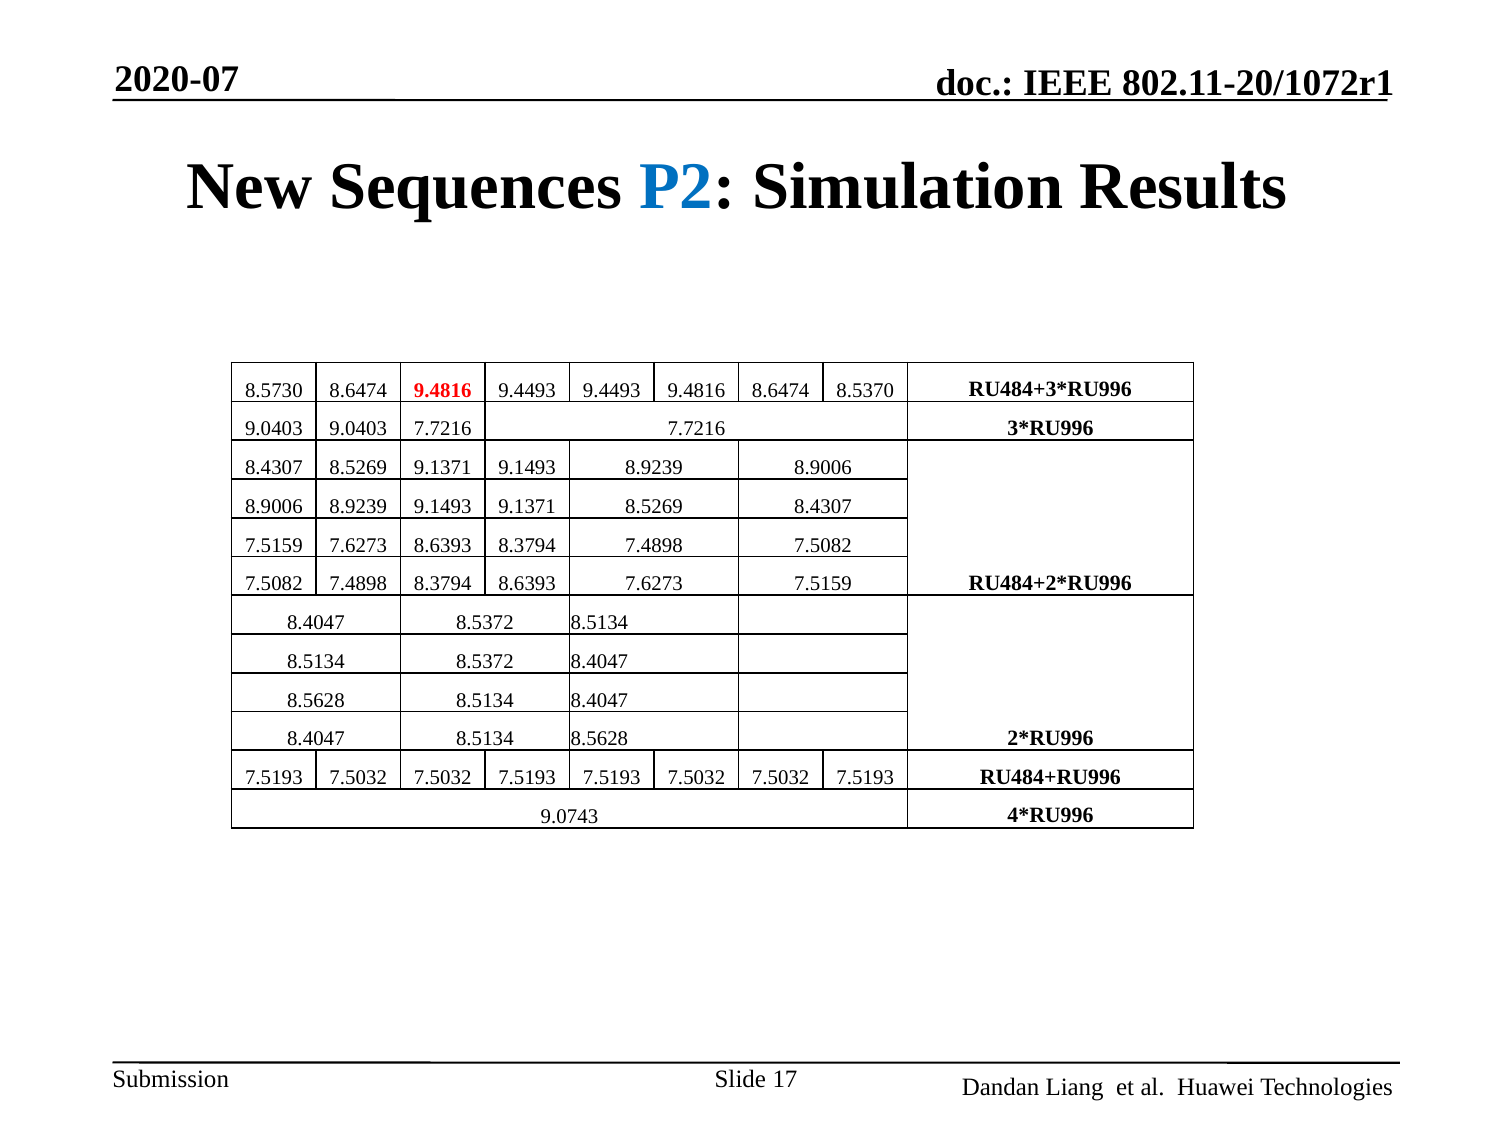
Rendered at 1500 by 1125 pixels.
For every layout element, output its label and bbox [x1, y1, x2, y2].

table_cell [908, 441, 1193, 594]
table_cell [739, 519, 907, 556]
table_cell [401, 557, 484, 594]
table_cell [908, 751, 1193, 788]
table_cell [232, 519, 315, 556]
slide_number [114, 54, 423, 100]
table_cell [401, 519, 484, 556]
table_cell [739, 712, 907, 749]
table_cell [401, 751, 484, 788]
slide_number [712, 1061, 800, 1123]
table_cell [401, 674, 569, 711]
table_cell [486, 751, 569, 788]
table_cell [739, 635, 907, 672]
table_cell [486, 519, 569, 556]
table_header [655, 363, 738, 401]
table_header [232, 363, 315, 401]
table_cell [232, 751, 315, 788]
table_cell [570, 519, 738, 556]
table_cell [232, 402, 315, 439]
table_cell [739, 480, 907, 517]
table_cell [232, 480, 315, 517]
table_cell [232, 557, 315, 594]
table_header [570, 363, 653, 401]
table_cell [739, 441, 907, 478]
table_cell [317, 751, 400, 788]
table_cell [232, 790, 907, 827]
table_cell [570, 751, 653, 788]
table_cell [232, 596, 400, 633]
table_cell [570, 557, 738, 594]
table_cell [908, 790, 1193, 827]
table_cell [232, 674, 400, 711]
table_cell [317, 402, 400, 439]
table_cell [570, 674, 738, 711]
table_cell [232, 712, 400, 749]
table_cell [739, 596, 907, 633]
table_cell [486, 441, 569, 478]
table_cell [908, 596, 1193, 749]
table_cell [570, 596, 738, 633]
table_cell [232, 441, 315, 478]
title [99, 94, 1375, 270]
table_header [739, 363, 822, 401]
table_cell [486, 480, 569, 517]
table_cell [317, 441, 400, 478]
table_header [317, 363, 400, 401]
table_cell [401, 712, 569, 749]
table_cell [317, 519, 400, 556]
table_cell [486, 557, 569, 594]
table_cell [570, 480, 738, 517]
table_cell [401, 596, 569, 633]
table_cell [401, 402, 484, 439]
table_cell [232, 635, 400, 672]
table_cell [486, 402, 907, 439]
table_cell [570, 441, 738, 478]
table_cell [401, 635, 569, 672]
table_cell [739, 751, 822, 788]
table_cell [317, 557, 400, 594]
table_cell [401, 441, 484, 478]
table_cell [570, 712, 738, 749]
table_header [401, 363, 484, 401]
table_cell [908, 402, 1193, 439]
table_cell [739, 674, 907, 711]
table_header [824, 363, 907, 401]
table_cell [401, 480, 484, 517]
table_cell [739, 557, 907, 594]
table_cell [824, 751, 907, 788]
table_cell [570, 635, 738, 672]
table_cell [317, 480, 400, 517]
table_cell [655, 751, 738, 788]
table_header [908, 363, 1193, 401]
table_header [486, 363, 569, 401]
